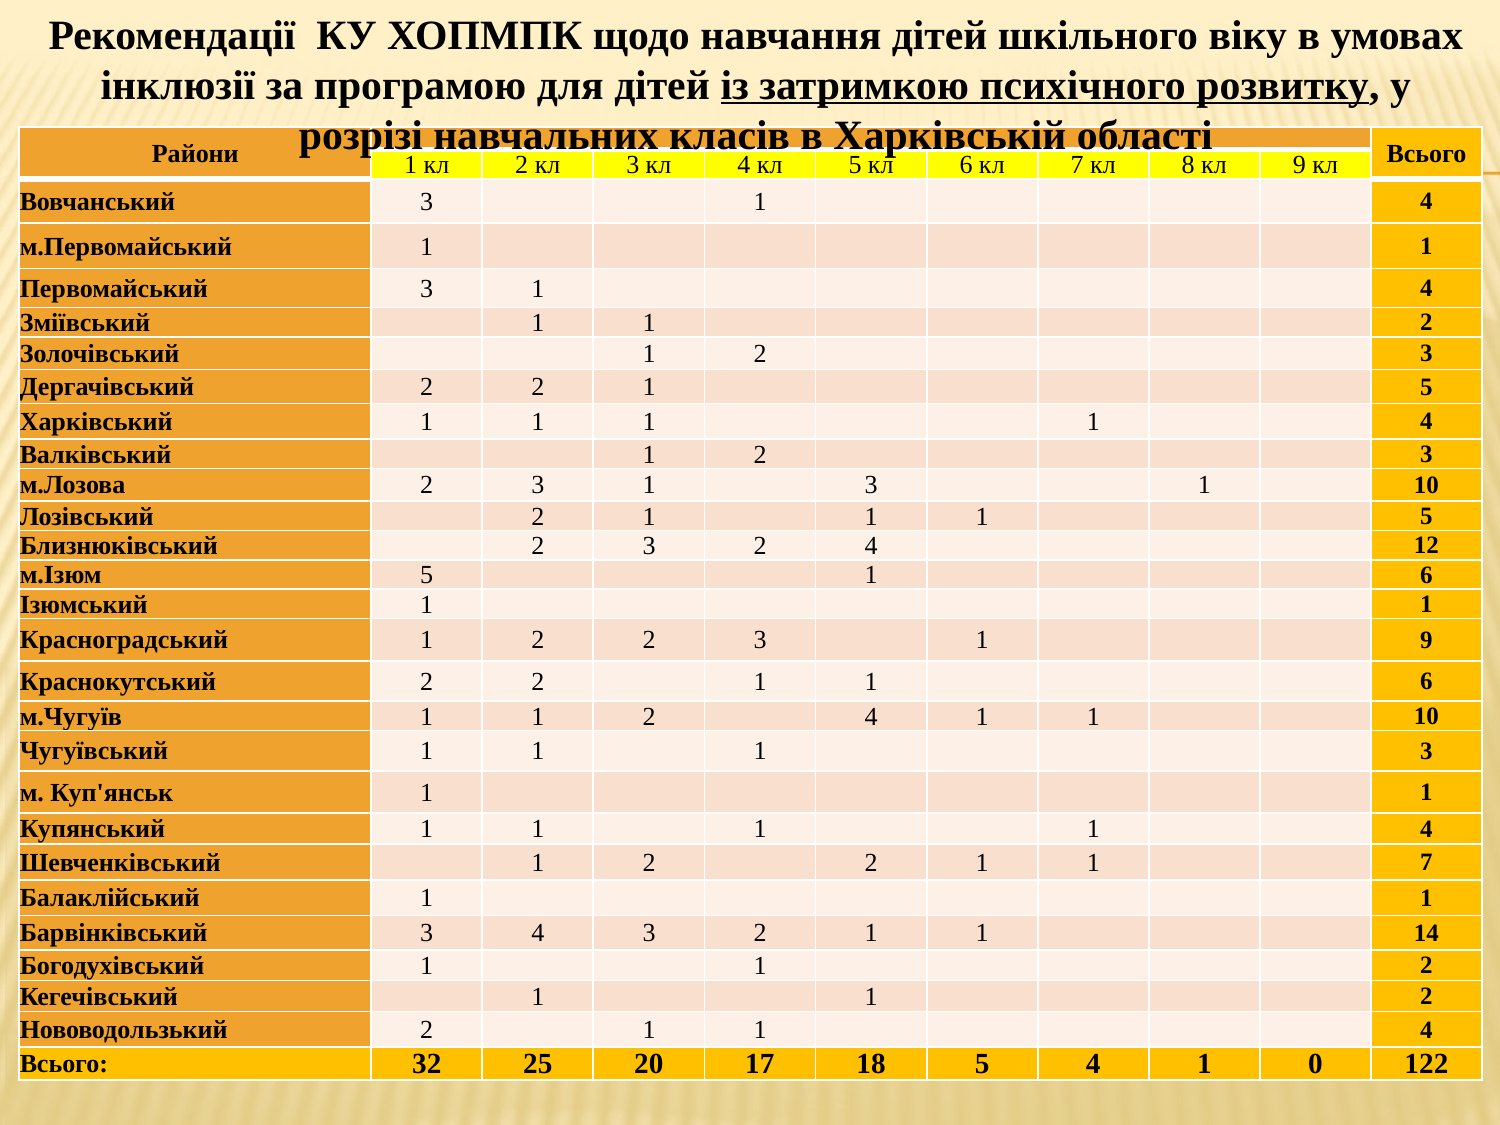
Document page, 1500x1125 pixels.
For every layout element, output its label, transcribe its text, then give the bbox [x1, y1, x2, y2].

table_cell Краснокутський [20, 662, 370, 700]
table_cell 2 [483, 531, 592, 559]
table_cell [816, 370, 926, 403]
table_cell 1 [483, 731, 592, 770]
table_cell [1150, 338, 1259, 369]
table_cell [1150, 308, 1259, 336]
table_cell 20 [594, 1048, 704, 1079]
table_cell [928, 981, 1037, 1011]
table_cell [1261, 440, 1370, 468]
table_cell [1150, 881, 1259, 915]
table_cell Богодухівський [20, 951, 370, 980]
table_cell [1039, 180, 1148, 222]
table_cell [928, 338, 1037, 369]
table_cell [928, 772, 1037, 812]
table_cell [816, 772, 926, 812]
table_cell [483, 180, 592, 222]
table_cell [1261, 1012, 1370, 1046]
table_cell [816, 814, 926, 843]
table_cell 2 [594, 619, 704, 660]
table_cell 1 [372, 702, 481, 730]
table_cell 1 [594, 308, 704, 336]
table_cell [1261, 469, 1370, 500]
table_cell 5 кл [816, 165, 926, 178]
table_cell [928, 531, 1037, 559]
table_cell 4 кл [705, 165, 815, 178]
table_cell 3 [816, 469, 926, 500]
table_cell 6 кл [928, 165, 1037, 178]
table_cell 1 [483, 308, 592, 336]
table_cell 3 [483, 469, 592, 500]
table_cell [1039, 881, 1148, 915]
table_cell 1 кл [372, 165, 481, 178]
table_cell [1039, 224, 1148, 268]
table_cell 1 [1039, 814, 1148, 843]
table_cell 1 [816, 662, 926, 700]
table_cell 1 [816, 981, 926, 1011]
table_cell [483, 440, 592, 468]
table_cell [1150, 814, 1259, 843]
table_cell [1261, 916, 1370, 949]
table_cell [372, 531, 481, 559]
table_cell [1150, 951, 1259, 980]
table_cell [1150, 702, 1259, 730]
table_cell 1 [594, 440, 704, 468]
table_cell 3 [594, 531, 704, 559]
table_cell 5 [928, 1048, 1037, 1079]
table_cell 1 [594, 469, 704, 500]
table_cell 32 [372, 1048, 481, 1079]
table_cell [928, 440, 1037, 468]
table_cell 9 [1372, 619, 1481, 660]
table_cell [594, 590, 704, 618]
table_cell м. Куп'янськ [20, 772, 370, 812]
table_cell [1039, 916, 1148, 949]
table_cell Вовчанський [20, 182, 370, 222]
table_cell м.Ізюм [20, 561, 370, 588]
table_cell [928, 951, 1037, 980]
table_cell 1 [483, 404, 592, 438]
table_cell Харківський [20, 404, 370, 438]
table_cell [1150, 662, 1259, 700]
table_cell 2 [705, 440, 815, 468]
table_cell [1039, 338, 1148, 369]
table_cell Зміївський [20, 308, 370, 336]
table_cell [816, 951, 926, 980]
table_cell [372, 845, 481, 879]
table_cell 2 [372, 662, 481, 700]
table_cell [1039, 1012, 1148, 1046]
table_cell [928, 469, 1037, 500]
table_cell [372, 308, 481, 336]
table_cell 1 [1039, 845, 1148, 879]
table_cell 1 [1372, 590, 1481, 618]
table_cell 2 [483, 662, 592, 700]
table_cell 3 [372, 180, 481, 222]
table_cell 1 [1372, 881, 1481, 915]
table_cell [594, 814, 704, 843]
table_cell Ізюмський [20, 590, 370, 618]
table_cell [483, 590, 592, 618]
table_cell 2 [705, 916, 815, 949]
table_cell [1261, 772, 1370, 812]
table_cell [483, 1012, 592, 1046]
table_cell [928, 590, 1037, 618]
table_cell [928, 224, 1037, 268]
table_cell 3 кл [594, 165, 704, 178]
table_cell [928, 404, 1037, 438]
table_cell 1 [705, 180, 815, 222]
table_cell 1 [928, 702, 1037, 730]
table_cell [372, 440, 481, 468]
table_cell [1150, 916, 1259, 949]
table_cell 1 [1150, 1048, 1259, 1079]
table_cell 3 [594, 916, 704, 949]
table_cell [1261, 561, 1370, 588]
table_cell [1150, 590, 1259, 618]
table_cell [1039, 619, 1148, 660]
table_cell 3 [1372, 731, 1481, 770]
table_cell 2 [705, 338, 815, 369]
table_cell м.Лозова [20, 469, 370, 500]
table_cell 2 [483, 370, 592, 403]
table_cell [816, 731, 926, 770]
table_cell 1 [928, 845, 1037, 879]
table_cell 1 [816, 916, 926, 949]
table_cell [1261, 269, 1370, 307]
table_cell 1 [705, 662, 815, 700]
table_cell Нововодользький [20, 1012, 370, 1046]
table_cell Близнюківський [20, 531, 370, 559]
table_cell [483, 881, 592, 915]
table_cell 2 [816, 845, 926, 879]
table_cell [1150, 1012, 1259, 1046]
table_cell 1 [928, 916, 1037, 949]
table_cell [1261, 180, 1370, 222]
table_cell 18 [816, 1048, 926, 1079]
table_cell Дергачівський [20, 370, 370, 403]
table_cell [1150, 619, 1259, 660]
table_cell 17 [705, 1048, 815, 1079]
table_cell [594, 269, 704, 307]
table_cell [483, 338, 592, 369]
table_cell Балаклійський [20, 881, 370, 915]
table_cell 1 [372, 619, 481, 660]
table_cell [594, 951, 704, 980]
table_cell [1261, 981, 1370, 1011]
table_cell [1261, 308, 1370, 336]
table_cell 2 [372, 469, 481, 500]
table_cell 1 [1039, 404, 1148, 438]
table_cell [1261, 370, 1370, 403]
table_cell 4 [1372, 814, 1481, 843]
table_cell [483, 772, 592, 812]
table_cell [705, 224, 815, 268]
table_cell Купянський [20, 814, 370, 843]
table_cell [1150, 531, 1259, 559]
table_cell 4 [1372, 1012, 1481, 1046]
table_cell 3 [705, 619, 815, 660]
text_box Рекомендації КУ ХОПМПК щодо навчання дітей шкільного віку в умовах інклюзії за програмою для дітей із затримкою психічного розвитку, у розрізі навчальних класів в Харківській області [29, 0, 1483, 165]
table_cell [1261, 404, 1370, 438]
table_cell Лозівський [20, 502, 370, 530]
table_cell 1 [594, 1012, 704, 1046]
table_cell 4 [816, 531, 926, 559]
table_cell [1150, 772, 1259, 812]
table_header Райони [20, 128, 370, 176]
table_cell 122 [1372, 1048, 1481, 1079]
table_cell [1039, 981, 1148, 1011]
table_cell [816, 1012, 926, 1046]
table_cell [1150, 269, 1259, 307]
table_cell [372, 338, 481, 369]
table_cell 2 кл [483, 165, 592, 178]
table_cell 2 [483, 619, 592, 660]
table_cell [1150, 981, 1259, 1011]
table_cell [372, 502, 481, 530]
table_cell 0 [1261, 1048, 1370, 1079]
table_cell 2 [483, 502, 592, 530]
table_cell 4 [1039, 1048, 1148, 1079]
table_cell 9 кл [1261, 165, 1370, 178]
table_cell 1 [816, 502, 926, 530]
table_cell 2 [1372, 308, 1481, 336]
table_cell [1150, 561, 1259, 588]
table_cell [1261, 881, 1370, 915]
table_cell 3 [1372, 338, 1481, 369]
table_cell 1 [372, 404, 481, 438]
table_cell 1 [483, 814, 592, 843]
table_cell 5 [1372, 502, 1481, 530]
table_cell 5 [1372, 370, 1481, 403]
table_cell [816, 180, 926, 222]
table_cell Валківський [20, 440, 370, 468]
table_cell 4 [483, 916, 592, 949]
table_cell 14 [1372, 916, 1481, 949]
table_cell 6 [1372, 561, 1481, 588]
table_cell [1150, 440, 1259, 468]
table_cell [705, 981, 815, 1011]
table_cell [1261, 619, 1370, 660]
table_cell [705, 502, 815, 530]
table_cell [1150, 731, 1259, 770]
table_cell [705, 590, 815, 618]
table_cell 5 [372, 561, 481, 588]
table_cell [594, 981, 704, 1011]
table_cell 1 [1150, 469, 1259, 500]
table_cell [1261, 502, 1370, 530]
table_cell 1 [372, 881, 481, 915]
table_cell [1261, 224, 1370, 268]
table_cell [1150, 180, 1259, 222]
table_cell 1 [372, 772, 481, 812]
table_cell 1 [1372, 772, 1481, 812]
table_cell [816, 404, 926, 438]
table_cell 4 [1372, 404, 1481, 438]
table_cell [705, 702, 815, 730]
table_cell [816, 224, 926, 268]
table_cell Всього: [20, 1048, 370, 1079]
table_cell [483, 224, 592, 268]
table_cell 3 [1372, 440, 1481, 468]
table_cell 1 [483, 981, 592, 1011]
table_cell [483, 561, 592, 588]
table_cell 1 [594, 502, 704, 530]
table_cell [594, 180, 704, 222]
table_cell [705, 370, 815, 403]
table_cell [1261, 702, 1370, 730]
table_cell [594, 772, 704, 812]
table_cell [594, 731, 704, 770]
table_cell [1261, 951, 1370, 980]
table_cell 1 [594, 404, 704, 438]
table_cell [1261, 662, 1370, 700]
table_cell 2 [594, 845, 704, 879]
table_cell [928, 180, 1037, 222]
table_cell 1 [816, 561, 926, 588]
table_cell 1 [594, 338, 704, 369]
table_cell [1039, 440, 1148, 468]
table_cell [1261, 590, 1370, 618]
table_cell [1039, 561, 1148, 588]
table_cell [705, 308, 815, 336]
table_cell Красноградський [20, 619, 370, 660]
table_cell 8 кл [1150, 165, 1259, 178]
table_cell м.Чугуїв [20, 702, 370, 730]
table_cell [1261, 845, 1370, 879]
table_cell [928, 308, 1037, 336]
table_cell [928, 561, 1037, 588]
table_cell 10 [1372, 702, 1481, 730]
table_cell [1039, 370, 1148, 403]
table_cell [816, 619, 926, 660]
table_header Всього [1372, 165, 1481, 176]
table_cell [705, 772, 815, 812]
table_cell 1 [705, 951, 815, 980]
table_cell [816, 881, 926, 915]
table_cell 6 [1372, 662, 1481, 700]
table_cell [1039, 731, 1148, 770]
table_cell [928, 269, 1037, 307]
table_cell 7 кл [1039, 165, 1148, 178]
table_cell 1 [483, 269, 592, 307]
table_cell Чугуївський [20, 731, 370, 770]
table_cell 1 [594, 370, 704, 403]
table_cell [1261, 814, 1370, 843]
table_cell [1150, 845, 1259, 879]
table_cell 1 [705, 1012, 815, 1046]
table_cell 1 [928, 619, 1037, 660]
table_cell [1039, 502, 1148, 530]
table_cell [928, 1012, 1037, 1046]
table_cell [1039, 269, 1148, 307]
table_cell 1 [1372, 224, 1481, 268]
table_cell [594, 561, 704, 588]
table_cell 1 [483, 702, 592, 730]
table_cell [1150, 502, 1259, 530]
table_cell [816, 308, 926, 336]
table_cell 7 [1372, 845, 1481, 879]
table_cell [1039, 772, 1148, 812]
table_cell [483, 951, 592, 980]
table_cell [816, 440, 926, 468]
table_cell 2 [1372, 951, 1481, 980]
table_cell 25 [483, 1048, 592, 1079]
table_cell [928, 731, 1037, 770]
table_cell 1 [372, 224, 481, 268]
table_cell [1039, 531, 1148, 559]
table_cell 2 [372, 1012, 481, 1046]
table_cell [928, 814, 1037, 843]
table_cell м.Первомайський [20, 224, 370, 268]
table_cell 2 [1372, 981, 1481, 1011]
table_cell [705, 845, 815, 879]
table_cell [705, 561, 815, 588]
table_cell 3 [372, 916, 481, 949]
table_cell [705, 469, 815, 500]
table_cell Барвінківський [20, 916, 370, 949]
table_cell [1039, 951, 1148, 980]
table_cell 1 [1039, 702, 1148, 730]
table_cell Шевченківський [20, 845, 370, 879]
table_cell Золочівський [20, 338, 370, 369]
table_cell [1261, 338, 1370, 369]
table_cell 12 [1372, 531, 1481, 559]
table_cell 2 [372, 370, 481, 403]
table_cell [928, 662, 1037, 700]
table_cell [816, 269, 926, 307]
table_cell 1 [928, 502, 1037, 530]
table_cell 10 [1372, 469, 1481, 500]
table_cell Кегечівський [20, 981, 370, 1011]
table_cell 1 [705, 731, 815, 770]
table_cell 1 [483, 845, 592, 879]
table_cell [705, 269, 815, 307]
table_cell [928, 370, 1037, 403]
table_cell [705, 881, 815, 915]
table_cell [1150, 370, 1259, 403]
table_cell [1039, 662, 1148, 700]
table_cell 1 [372, 951, 481, 980]
table_cell 2 [705, 531, 815, 559]
table_cell [594, 881, 704, 915]
table_cell [1261, 531, 1370, 559]
table_cell [1039, 469, 1148, 500]
table_cell [816, 338, 926, 369]
table_cell [372, 981, 481, 1011]
table_cell [594, 662, 704, 700]
table_cell [1261, 731, 1370, 770]
table_cell 2 [594, 702, 704, 730]
table_cell 4 [1372, 269, 1481, 307]
table_cell [1039, 308, 1148, 336]
table_cell 1 [372, 590, 481, 618]
table_cell [928, 881, 1037, 915]
table_cell 1 [372, 731, 481, 770]
table_cell 1 [372, 814, 481, 843]
table_cell [816, 590, 926, 618]
table_cell [594, 224, 704, 268]
table_cell 4 [1372, 182, 1481, 222]
table_cell 4 [816, 702, 926, 730]
table_cell [1150, 404, 1259, 438]
table_cell [705, 404, 815, 438]
table_cell [1150, 224, 1259, 268]
table_cell [1039, 590, 1148, 618]
table_cell 3 [372, 269, 481, 307]
table_cell Первомайський [20, 269, 370, 307]
table_cell 1 [705, 814, 815, 843]
